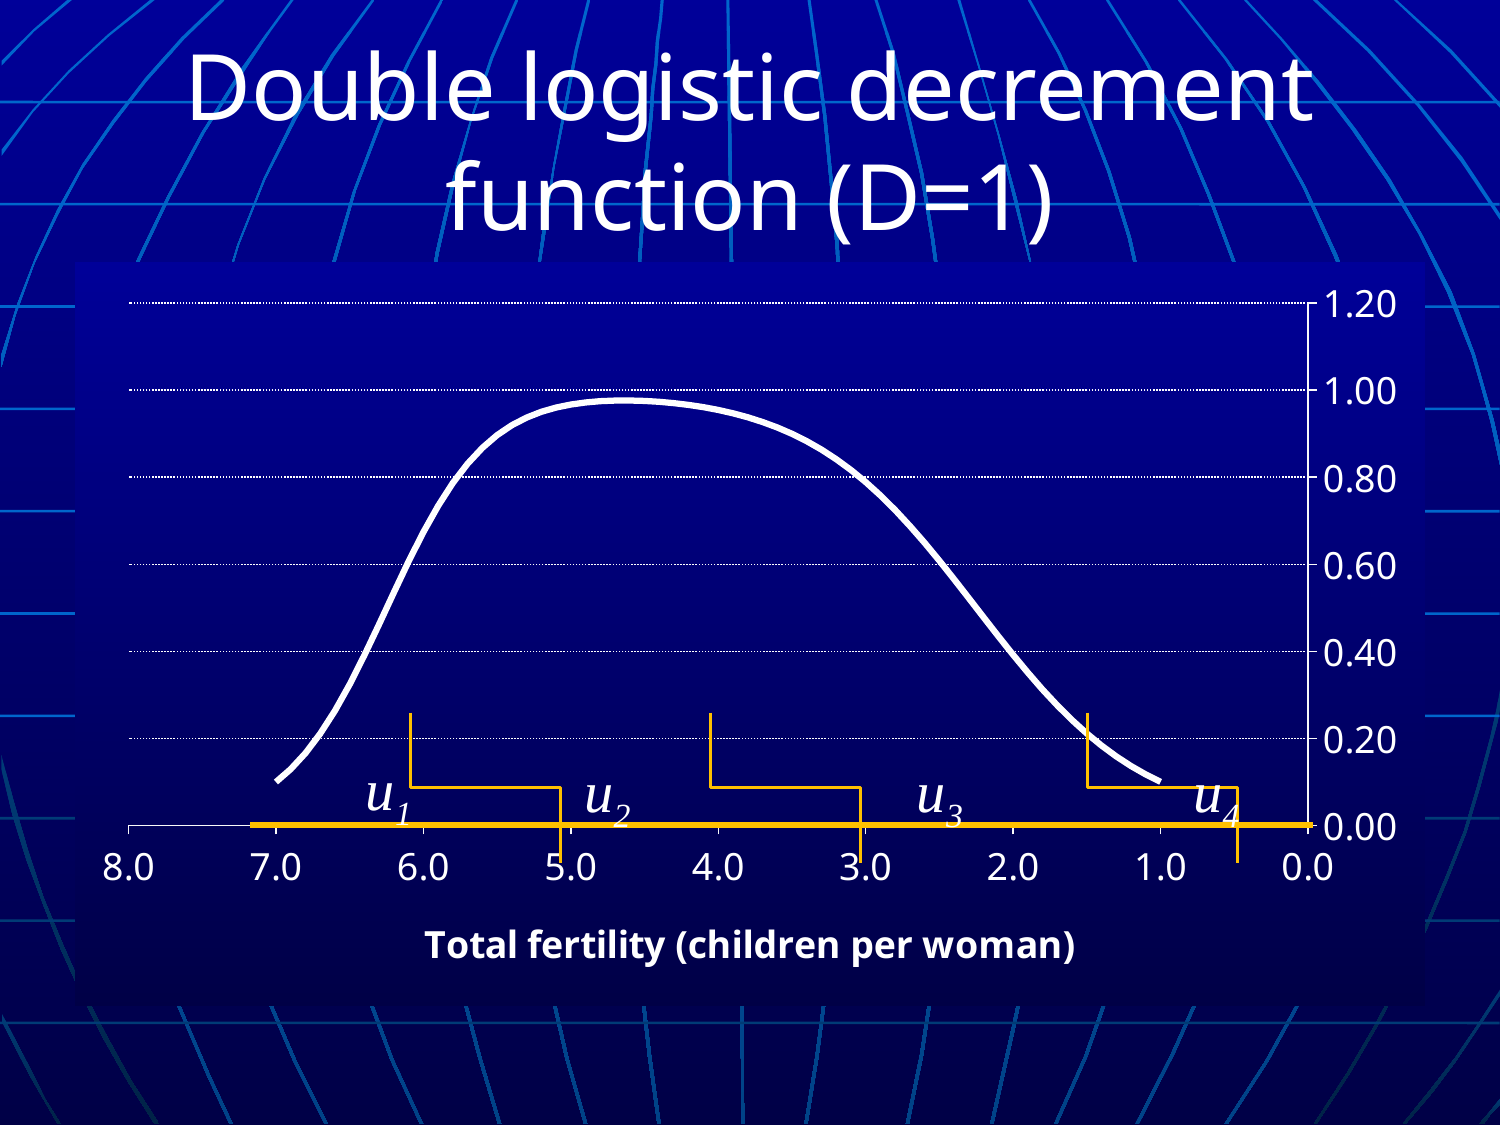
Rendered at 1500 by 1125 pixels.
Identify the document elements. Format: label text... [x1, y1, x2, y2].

title Double logistic decrement function (D=1) [75, 45, 1425, 233]
chart [74, 262, 1426, 1006]
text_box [710, 712, 861, 863]
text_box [1087, 712, 1238, 863]
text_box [410, 712, 561, 863]
